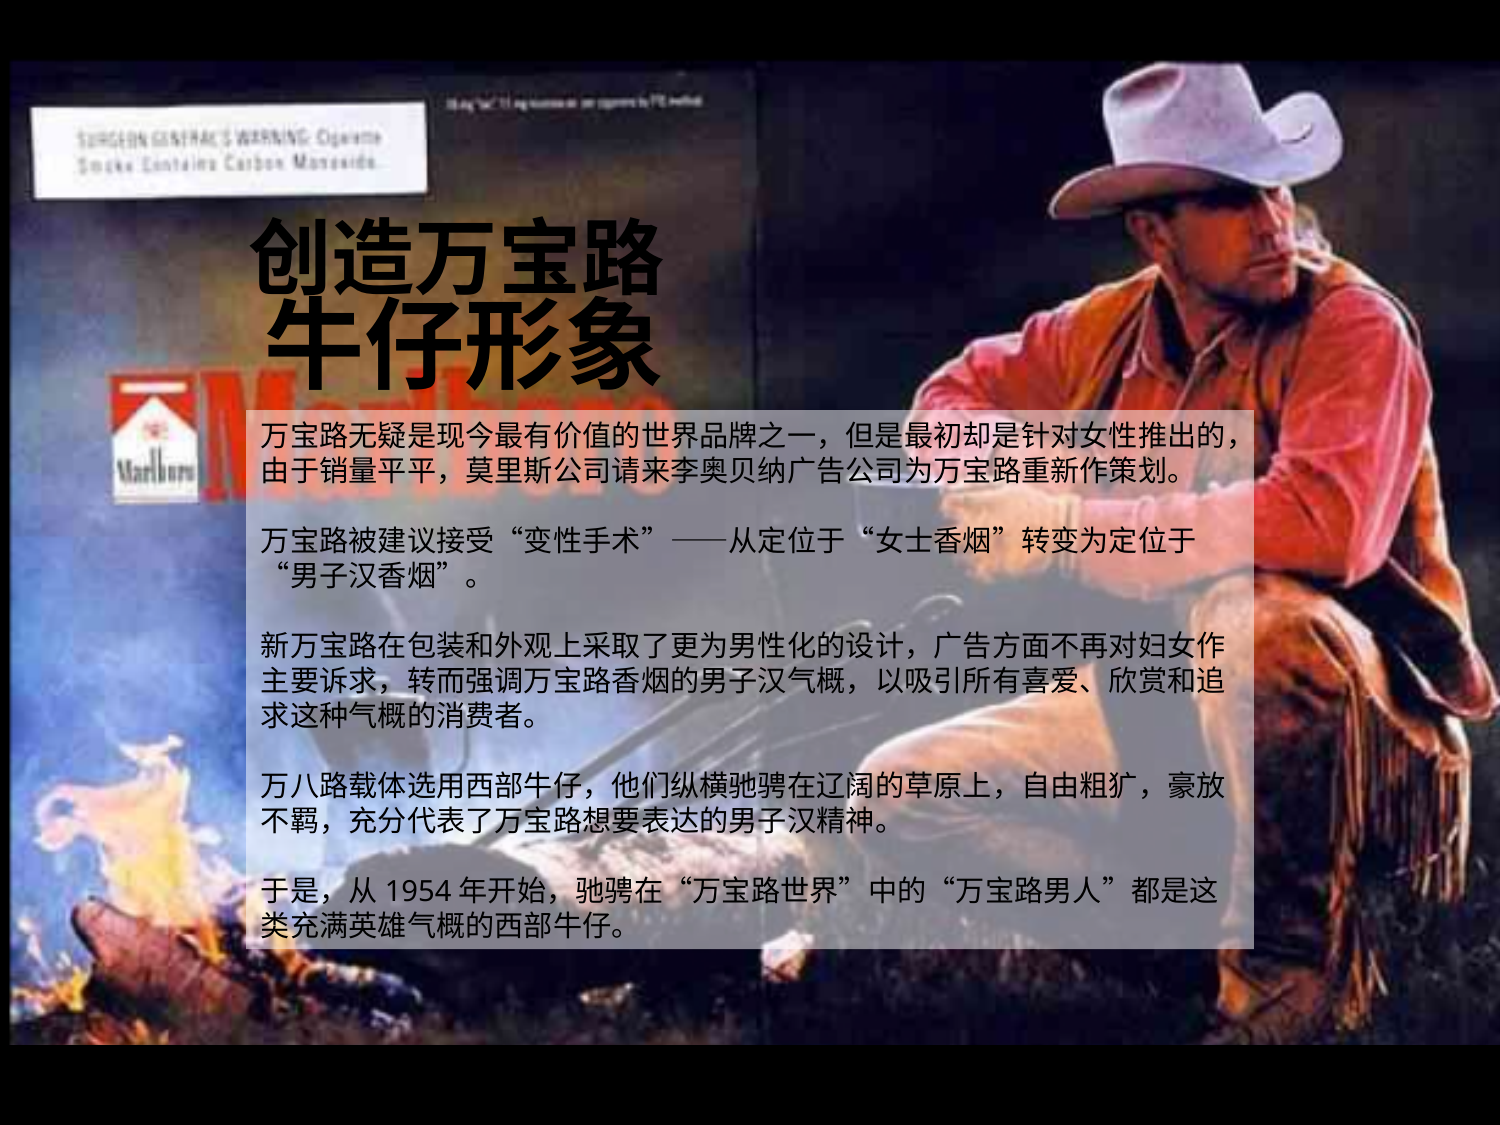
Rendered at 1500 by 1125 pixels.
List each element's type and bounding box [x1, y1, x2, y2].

picture [0, 58, 1500, 1045]
